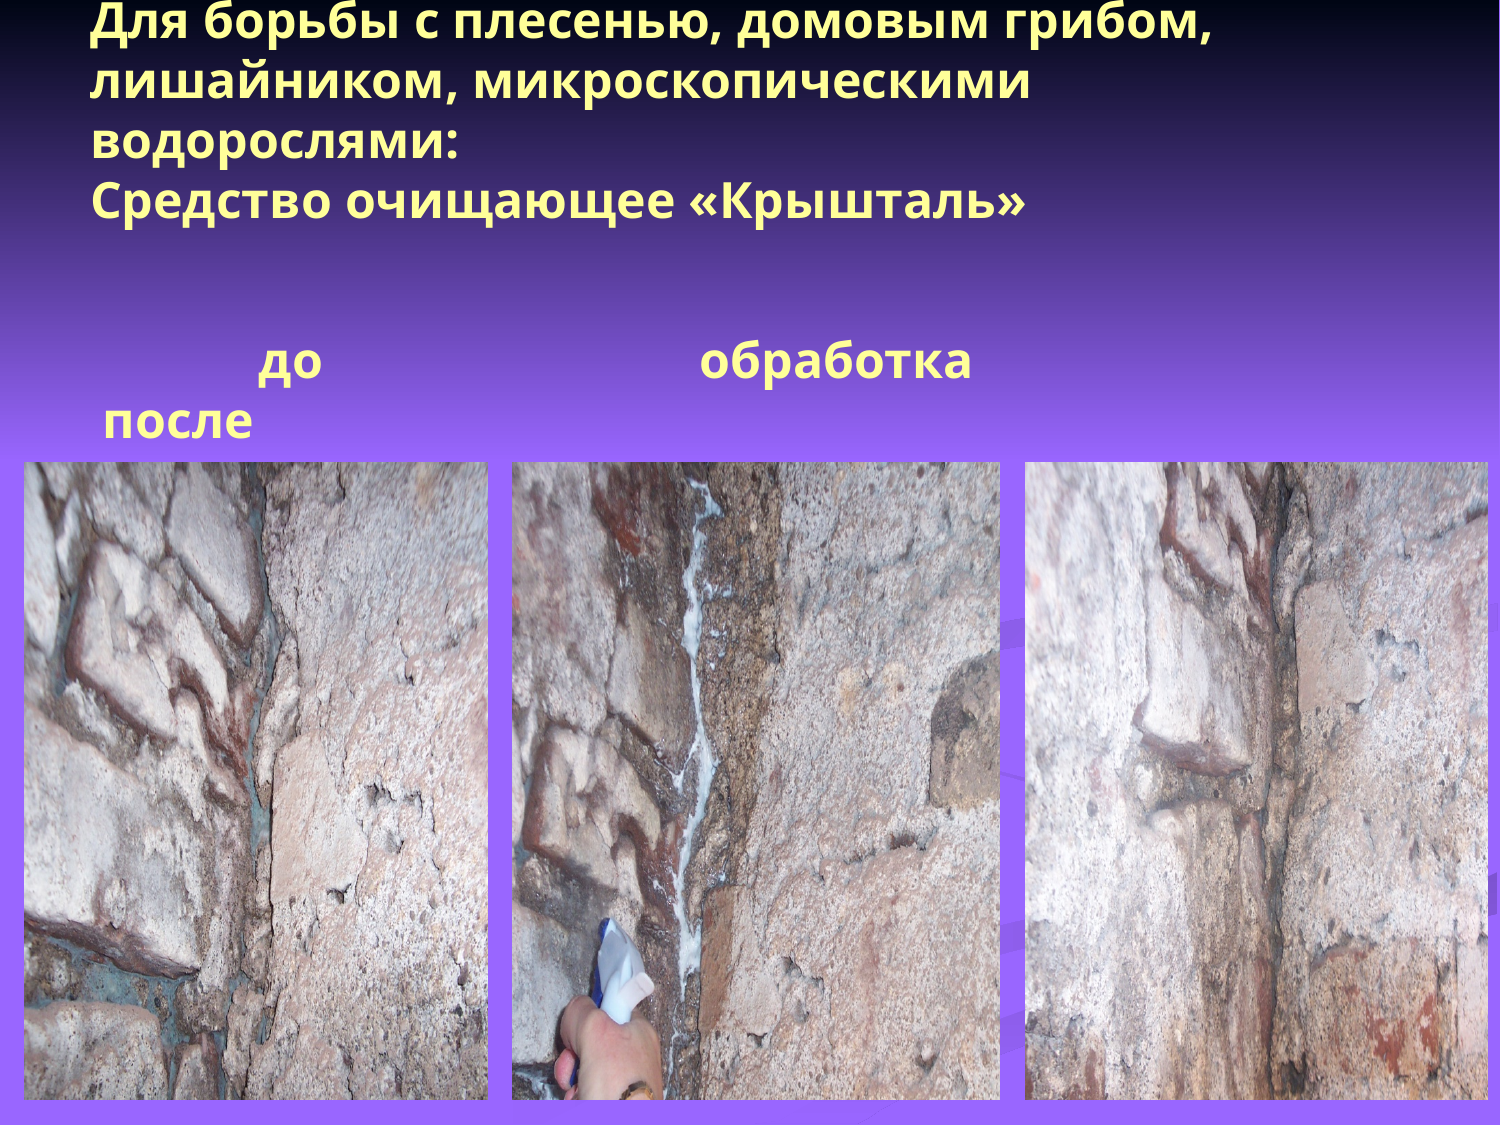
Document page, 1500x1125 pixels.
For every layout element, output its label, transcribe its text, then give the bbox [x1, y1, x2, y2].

picture [24, 462, 488, 1101]
picture [512, 462, 1001, 1101]
title Для борьбы с плесенью, домовым грибом, лишайником, микроскопическими водорослями: Средство очищающее «Крышталь» до обработка после [74, 124, 1426, 313]
picture [1024, 462, 1488, 1101]
